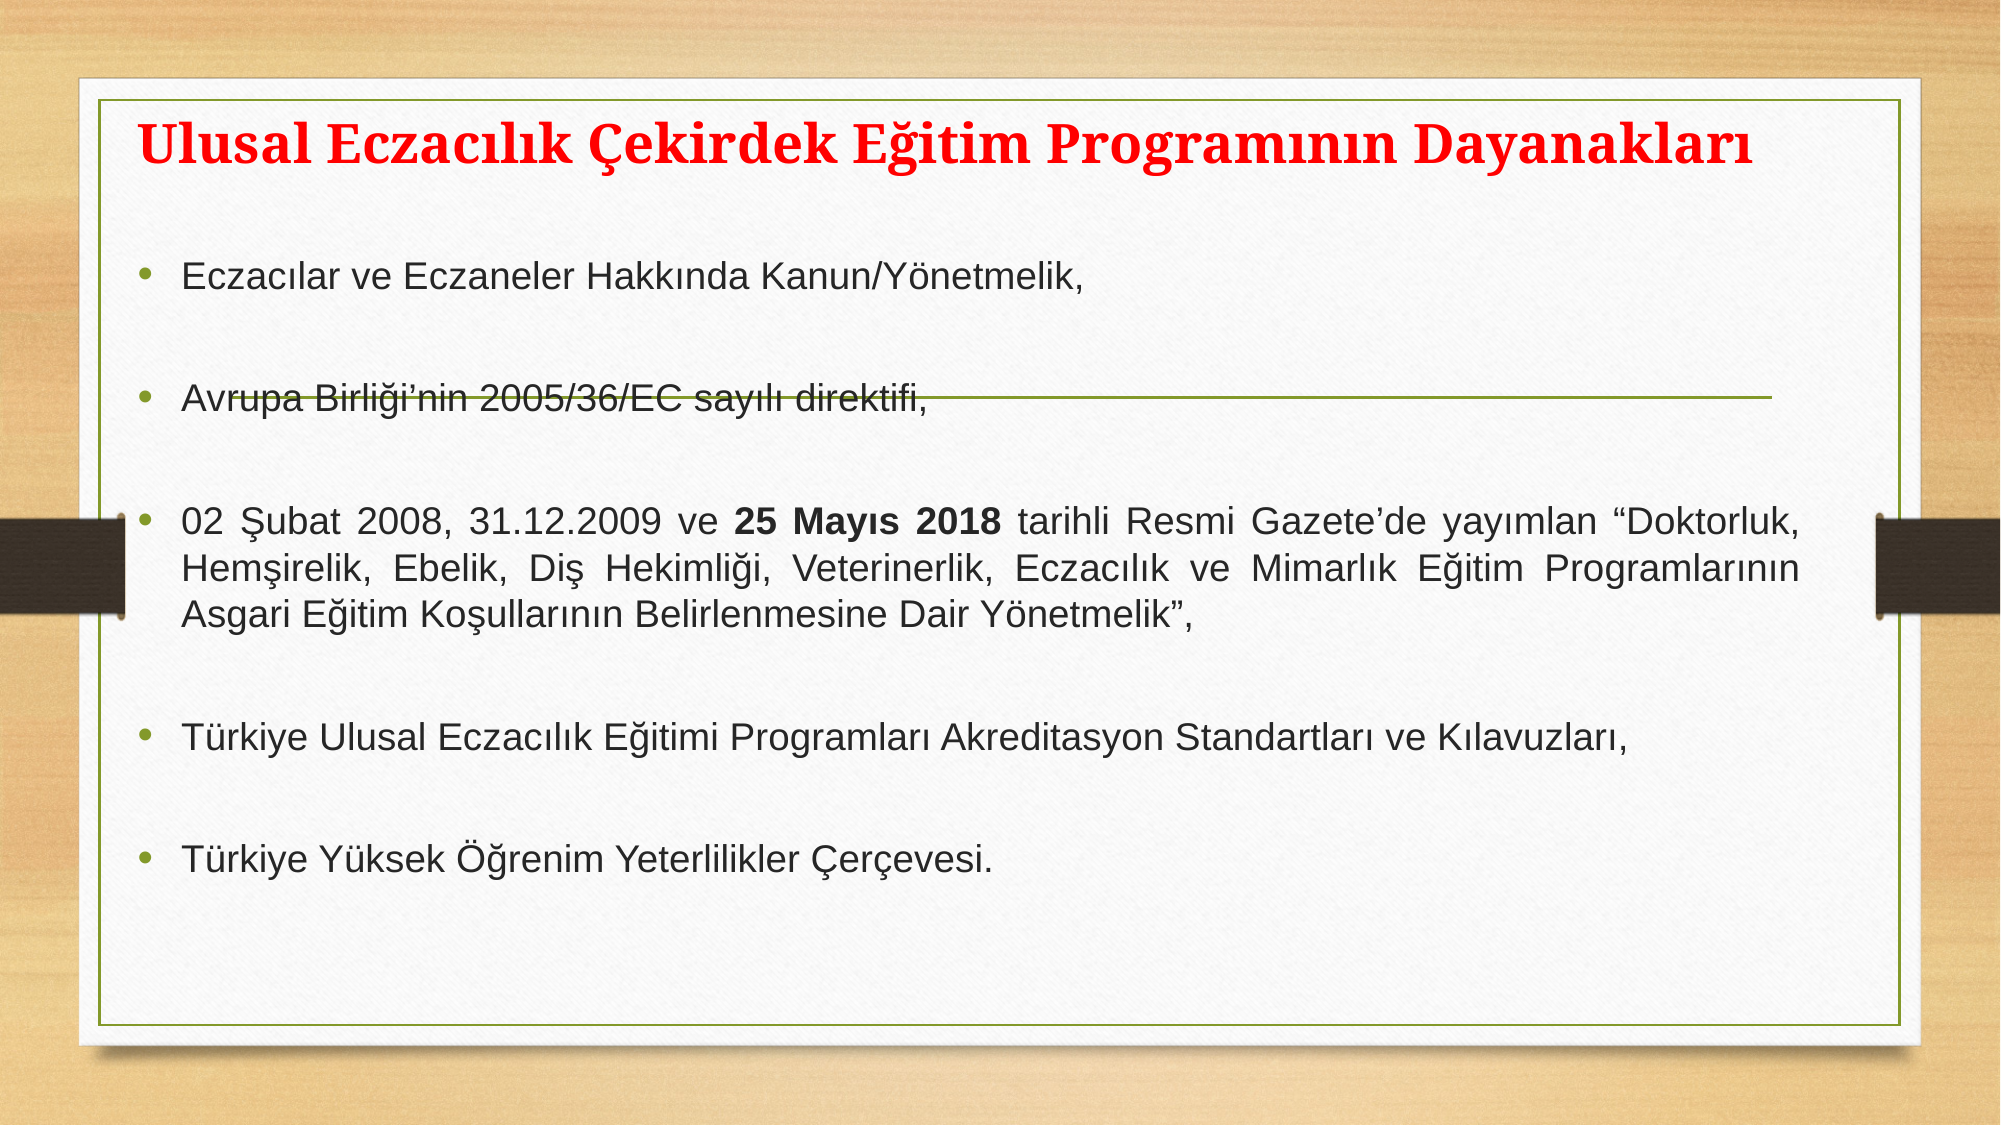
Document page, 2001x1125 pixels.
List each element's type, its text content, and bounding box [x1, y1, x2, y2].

picture [0, 0, 2001, 1125]
list Ulusal Eczacılık Çekirdek Eğitim Programının Dayanakları Eczacılar ve Eczaneler Hakkında Kanun/Yönetmelik, Avrupa Birliği’nin 2005/36/EC sayılı direktifi, 02 Şubat 2008, 31.12.2009 ve 25 Mayıs 2018 tarihli Resmi Gazete’de yayımlan “Doktorluk, Hemşirelik, Ebelik, Diş Hekimliği, Veterinerlik, Eczacılık ve Mimarlık Eğitim Programlarının Asgari Eğitim Koşullarının Belirlenmesine Dair Yönetmelik”, Türkiye Ulusal Eczacılık Eğitimi Programları Akreditasyon Standartları ve Kılavuzları, Türkiye Yüksek Öğrenim Yeterlilikler Çerçevesi. [122, 101, 1817, 1061]
